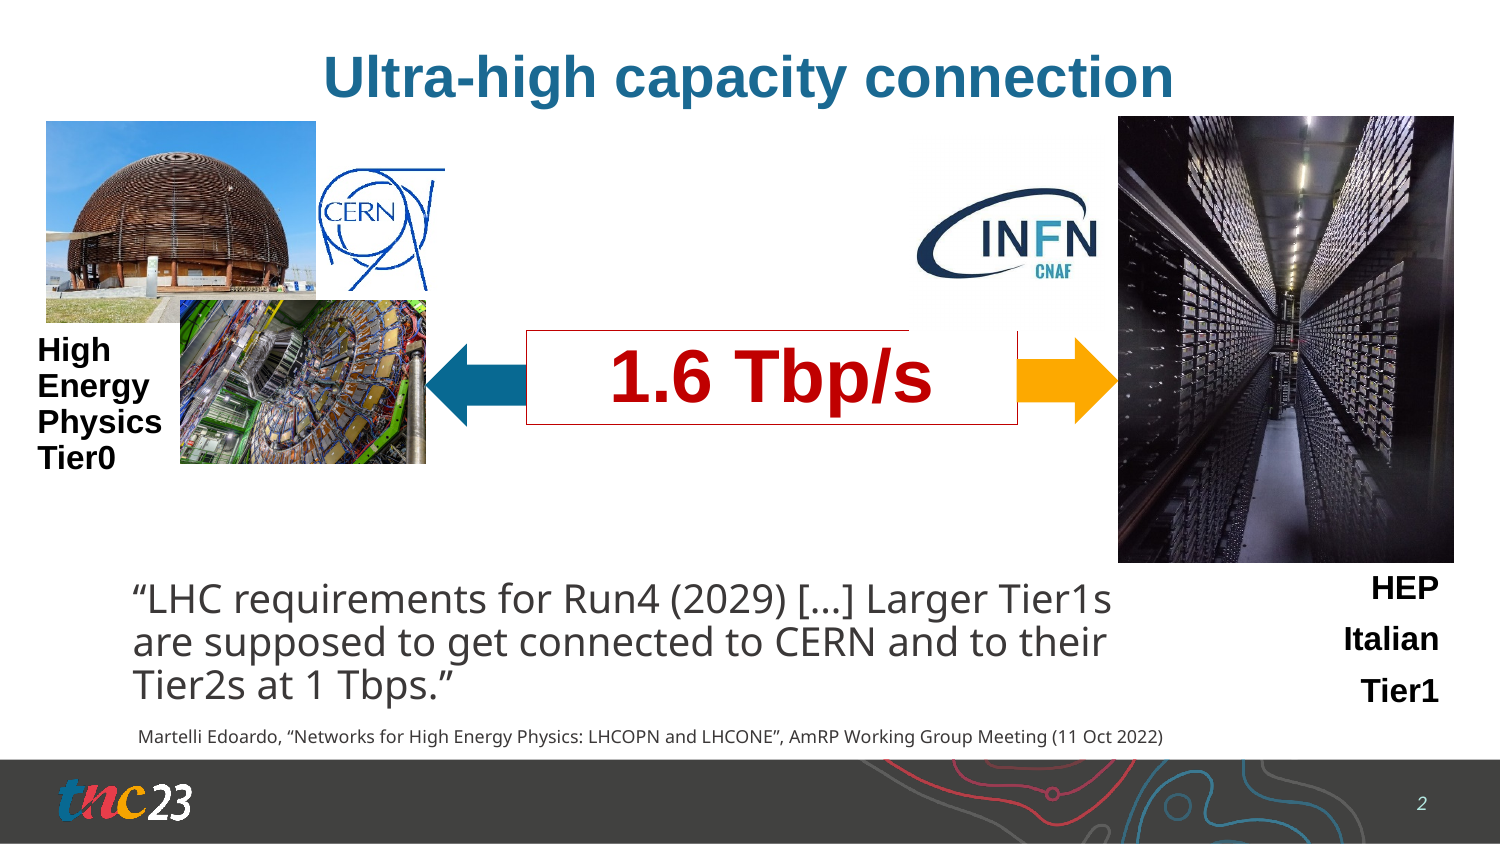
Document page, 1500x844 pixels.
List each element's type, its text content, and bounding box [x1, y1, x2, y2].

text_box High Energy Physics Tier0 [22, 325, 244, 489]
slide_number 2 [1104, 779, 1442, 825]
text_box [1016, 337, 1118, 425]
picture [46, 121, 445, 464]
picture [909, 135, 1105, 331]
picture [57, 779, 207, 825]
list 1.6 Tbp/s [526, 330, 1018, 425]
picture [1118, 116, 1454, 563]
text_box [426, 343, 526, 427]
text_box ‘‘LHC requirements for Run4 (2029) […] Larger Tier1s are supposed to get connected to CERN and to their Tier2s at 1 Tbps.’’ Martelli Edoardo, “Networks for High Energy Physics: LHCOPN and LHCONE”, AmRP Working Group Meeting (11 Oct 2022) [120, 511, 1178, 764]
title Ultra-high capacity connection [57, 21, 1442, 136]
text_box HEP Italian Tier1 [1309, 563, 1455, 750]
